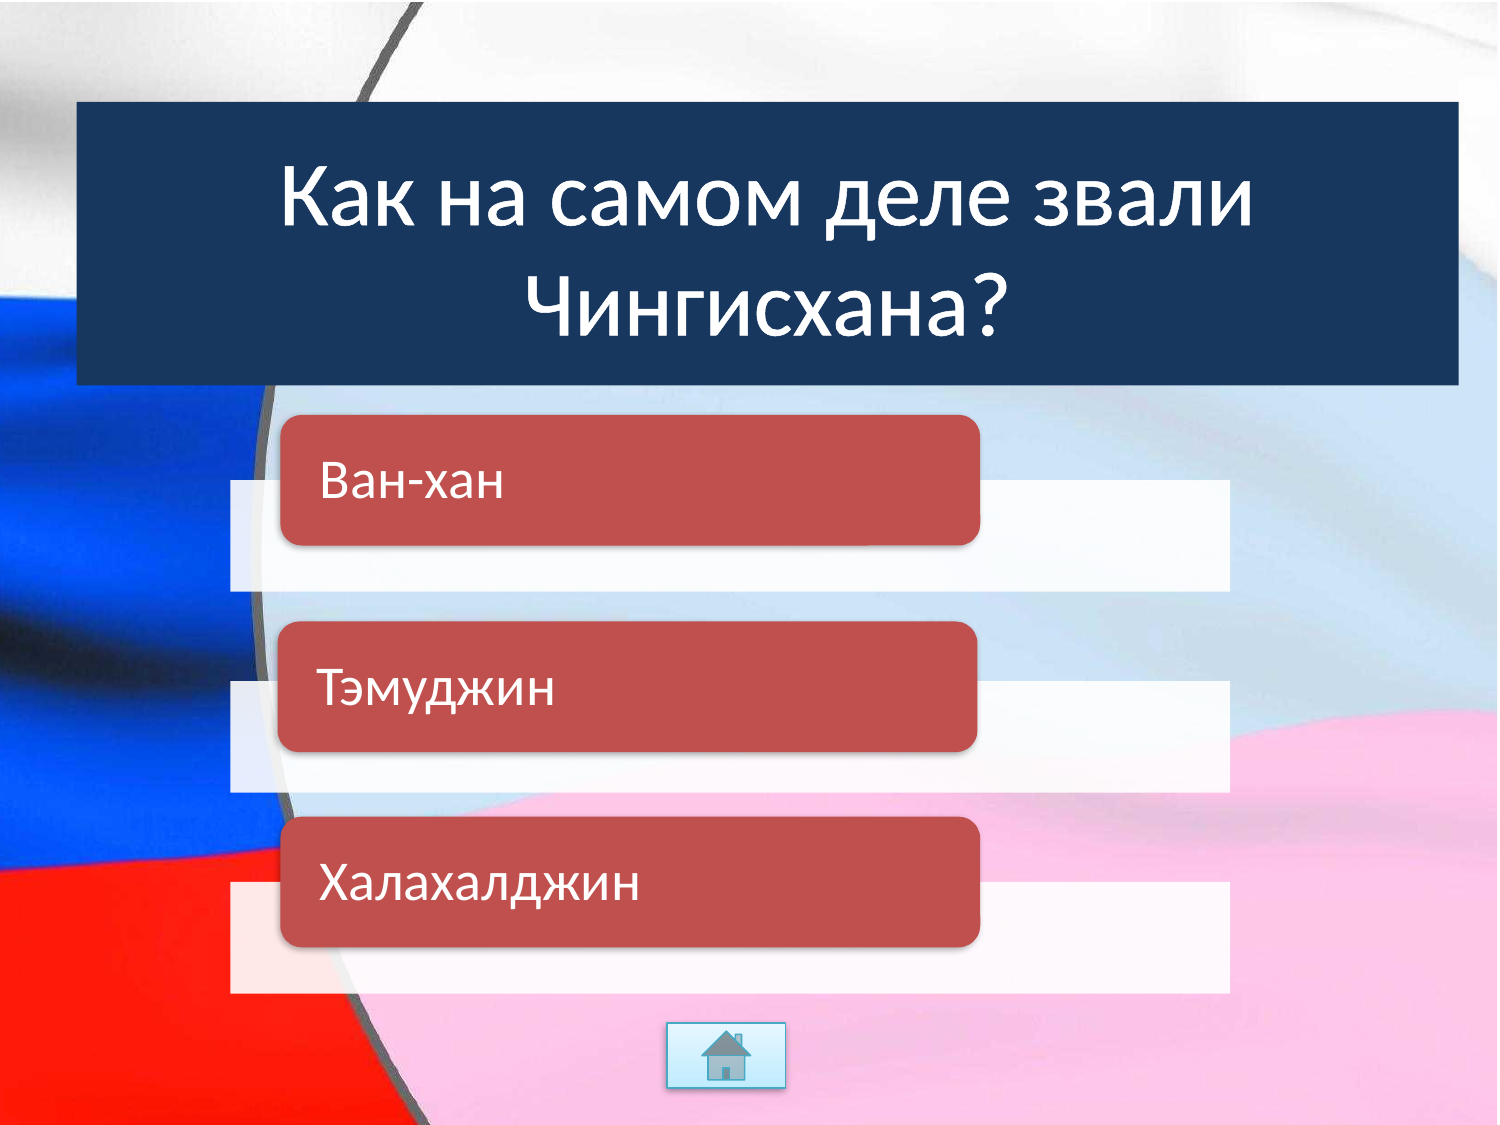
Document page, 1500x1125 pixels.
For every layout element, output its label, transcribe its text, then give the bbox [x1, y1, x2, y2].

title Как на самом деле звали Чингисхана? [76, 101, 1459, 386]
picture [0, 2, 1498, 1125]
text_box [229, 408, 1231, 1000]
